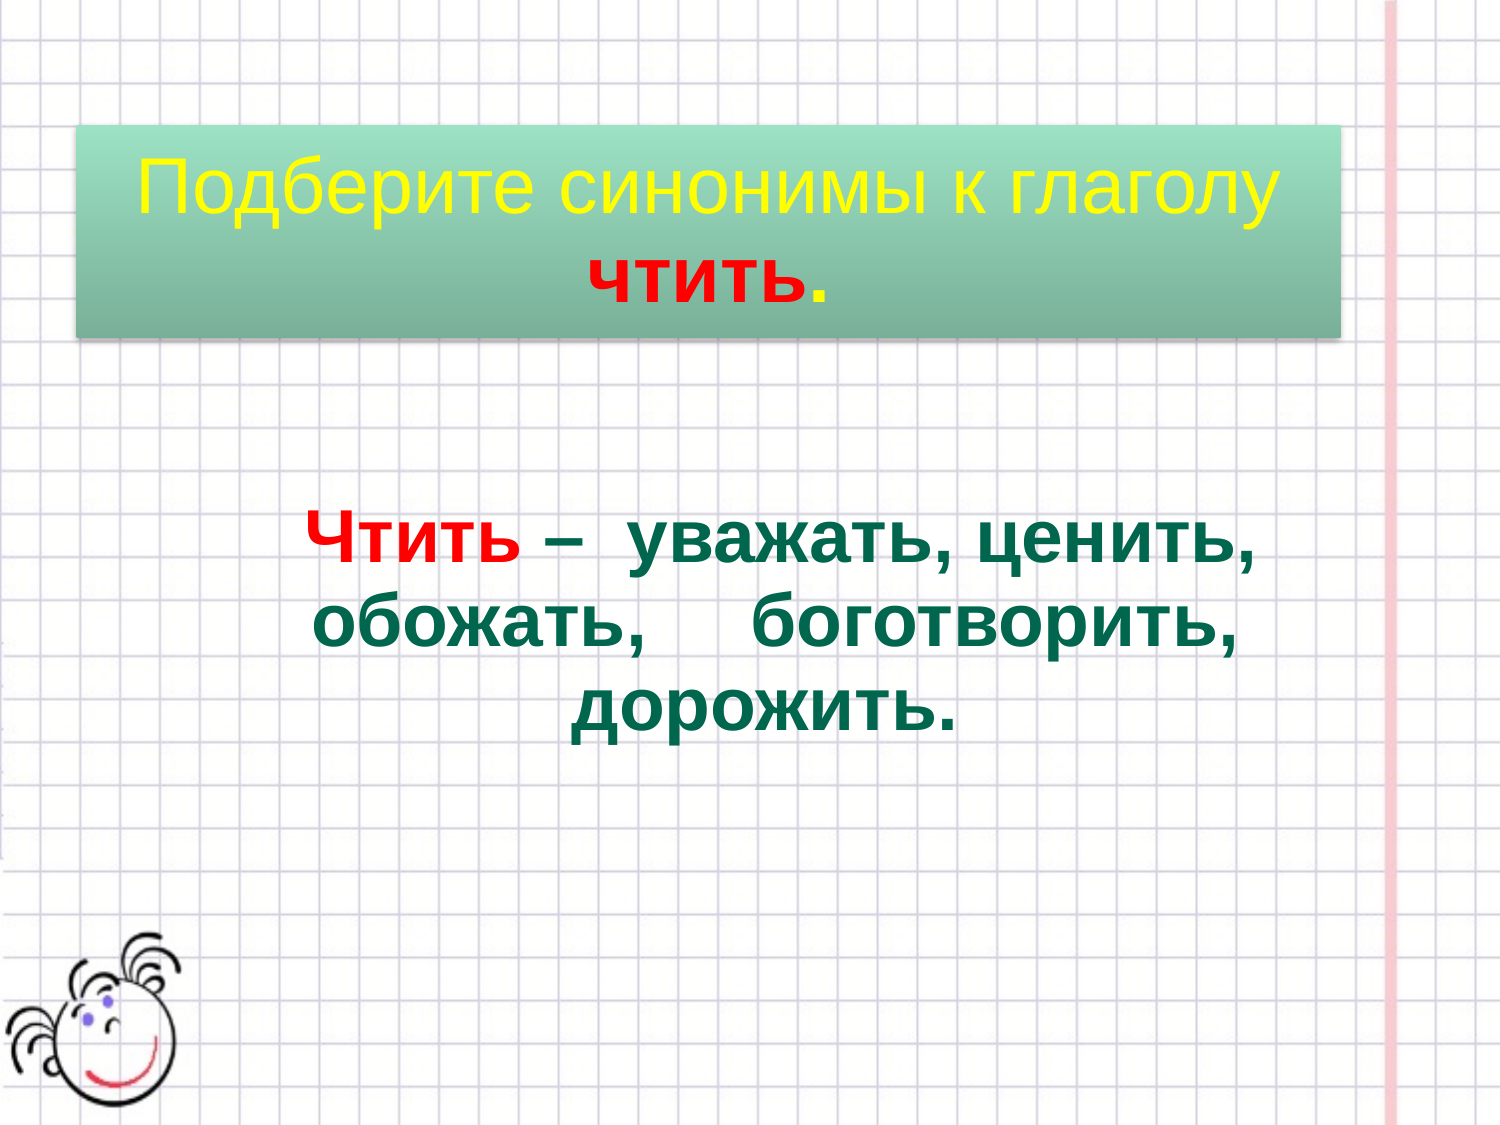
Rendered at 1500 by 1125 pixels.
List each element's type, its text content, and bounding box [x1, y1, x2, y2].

list Чтить – уважать, ценить, обожать, боготворить, дорожить. [182, 491, 1318, 1006]
picture [0, 0, 1500, 1125]
title Подберите синонимы к глаголу чтить. [76, 125, 1341, 339]
